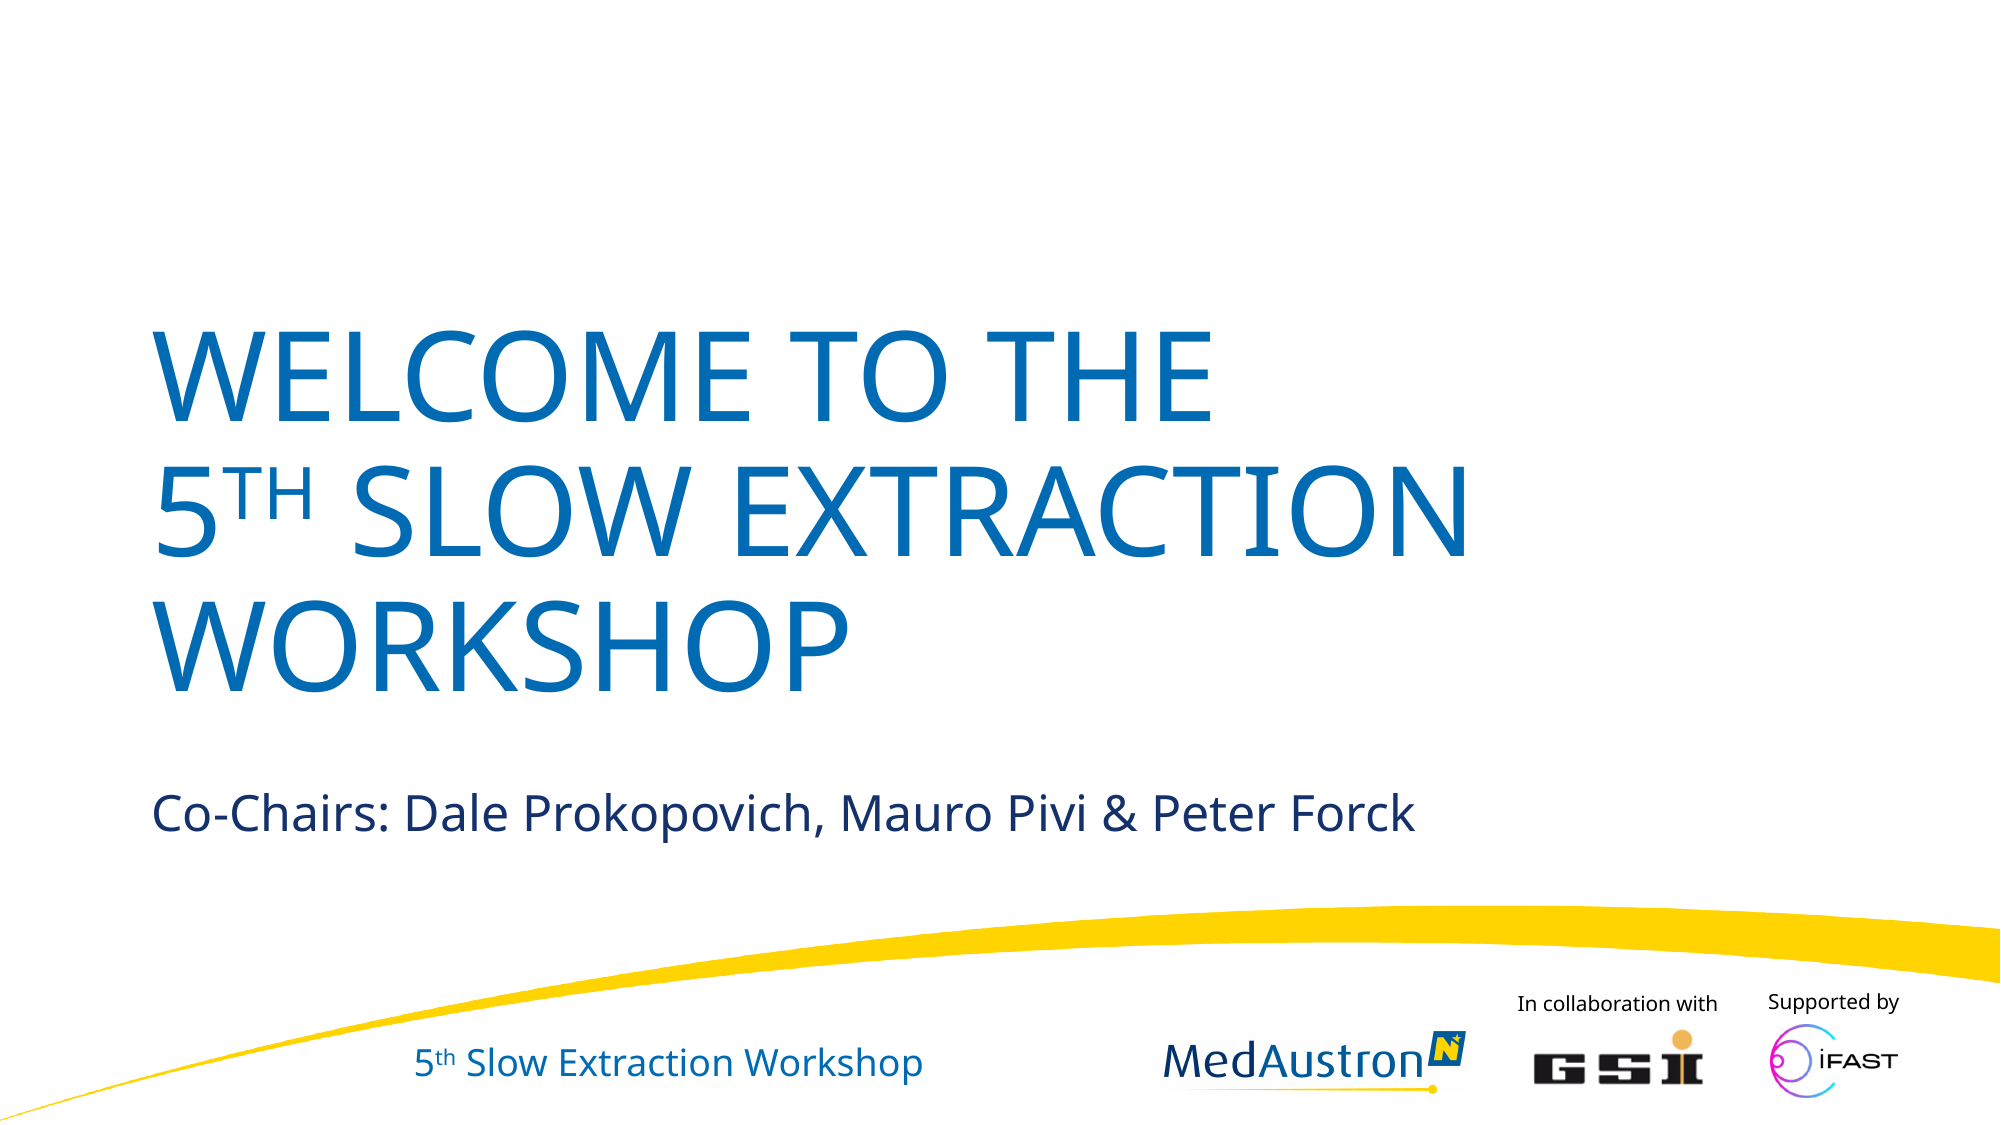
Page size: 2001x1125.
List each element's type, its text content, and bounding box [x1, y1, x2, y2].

subtitle Co-Chairs: Dale Prokopovich, Mauro Pivi & Peter Forck [136, 774, 1862, 986]
picture [0, 882, 2000, 1125]
title Welcome to the 5th Slow Extraction Workshop [136, 258, 1862, 727]
